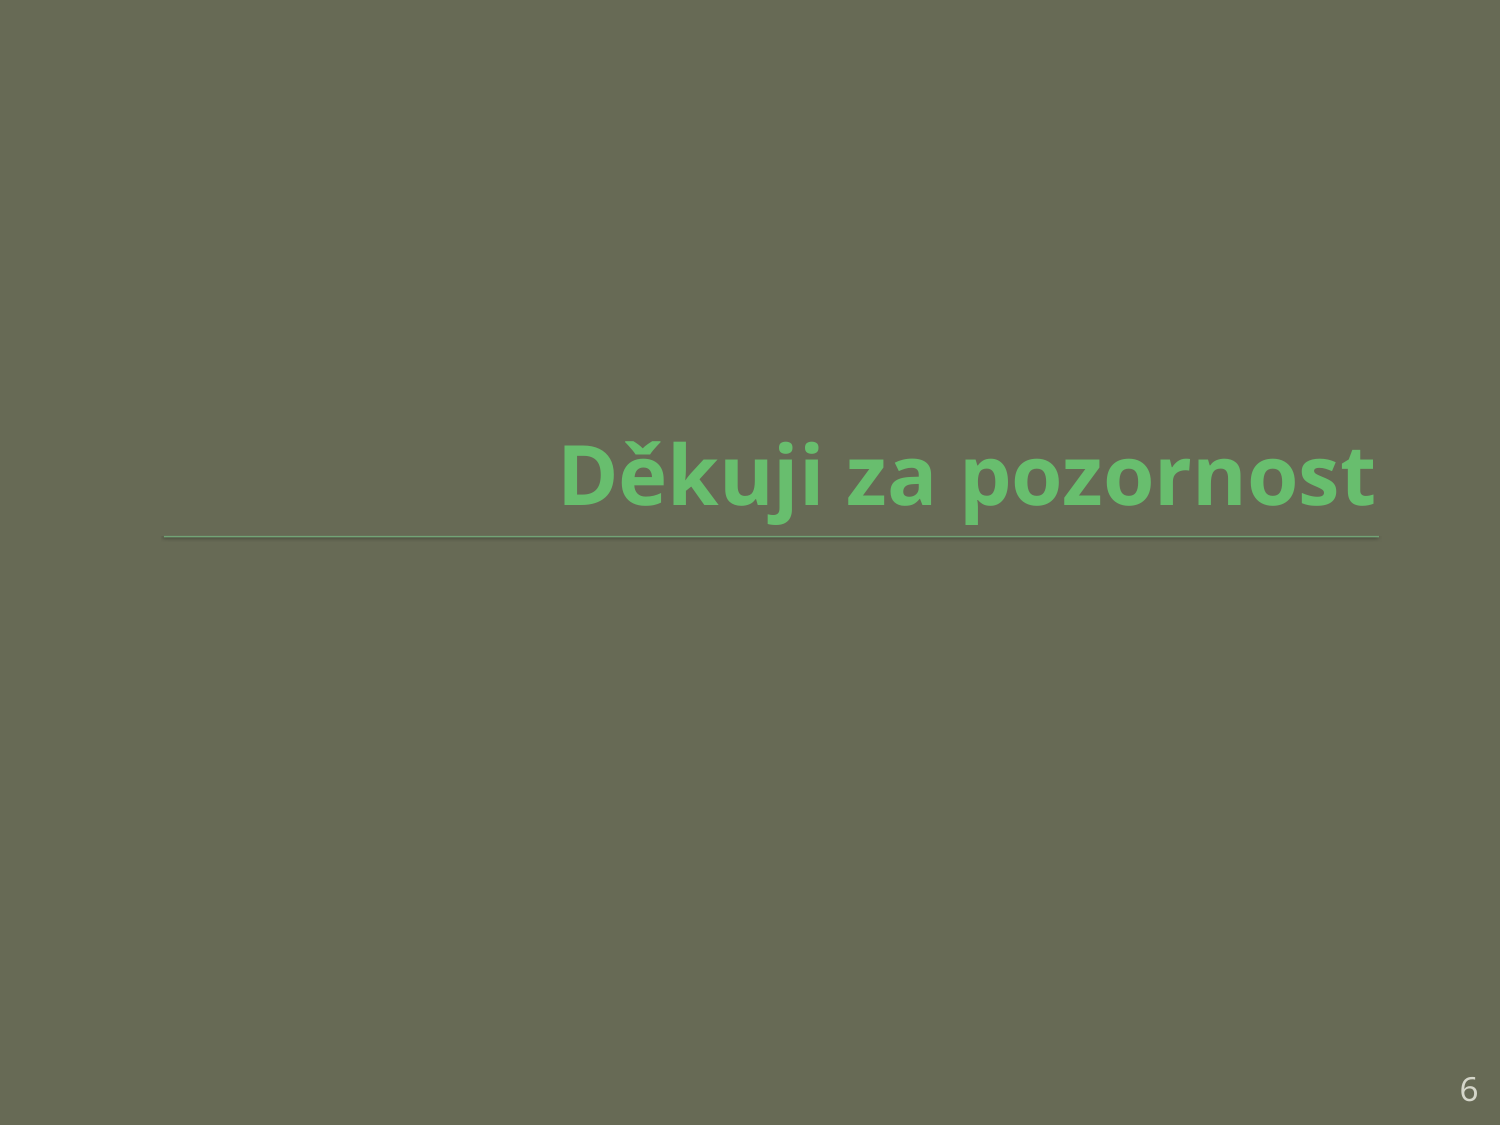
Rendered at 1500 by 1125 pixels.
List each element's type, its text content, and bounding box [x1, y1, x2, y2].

title Děkuji za pozornost [118, 81, 1394, 530]
slide_number 6 [1417, 1068, 1494, 1114]
